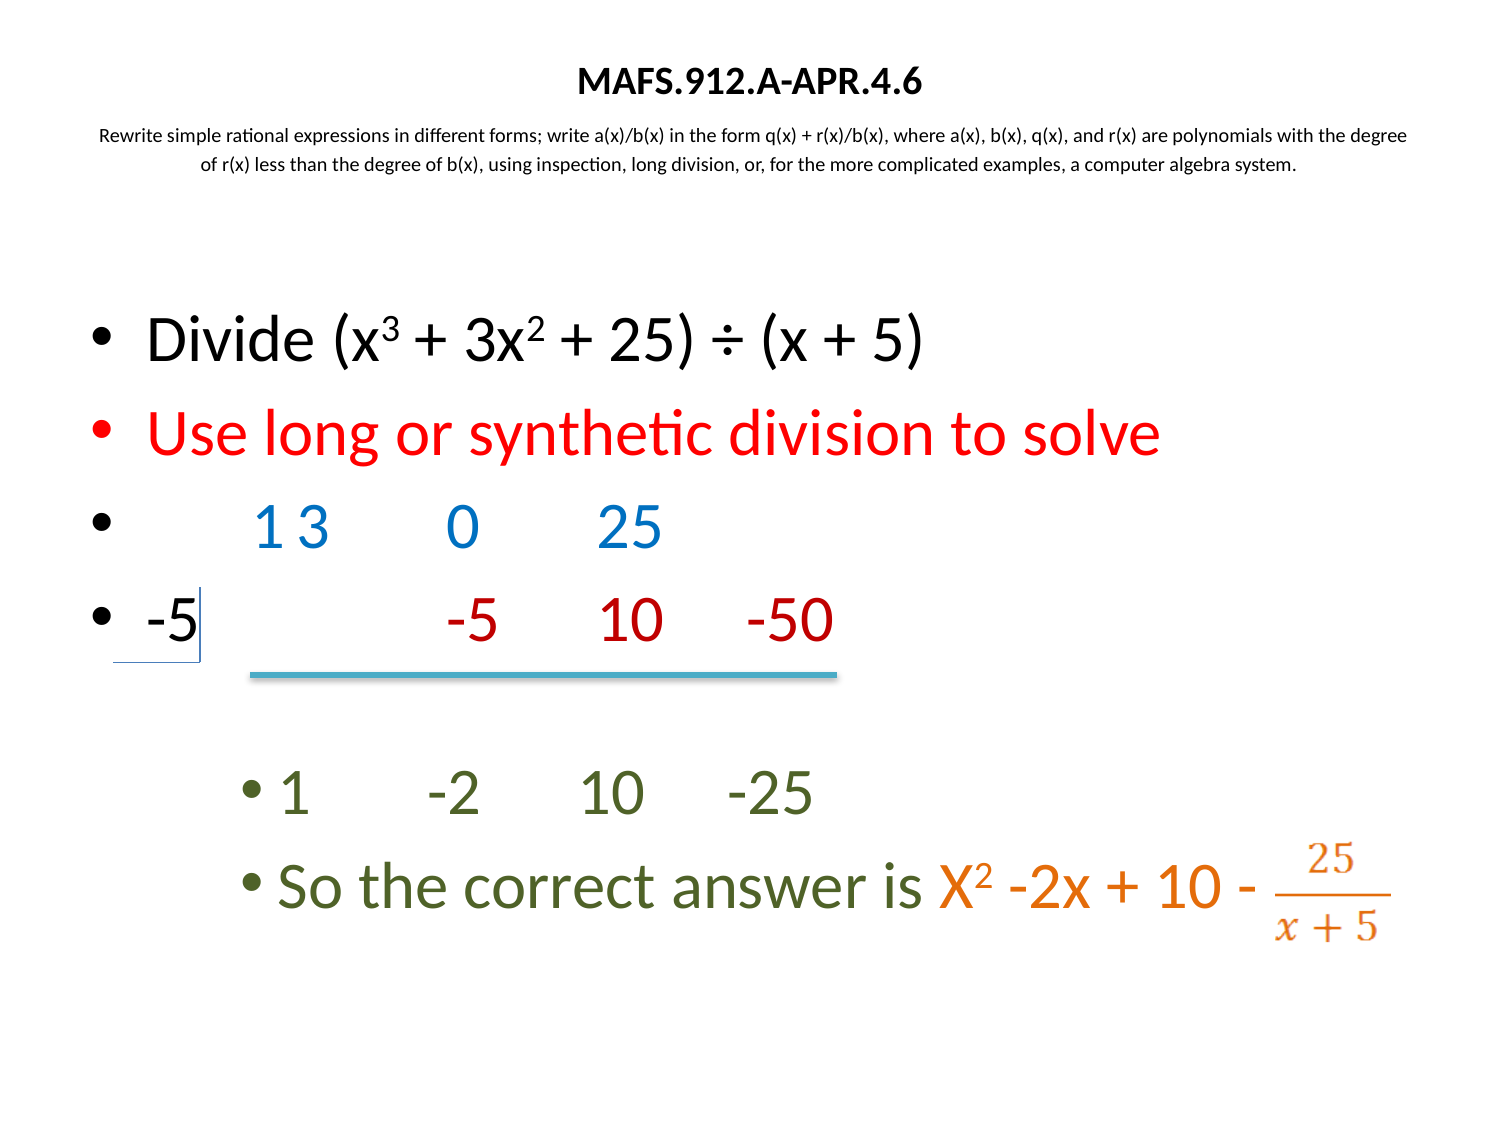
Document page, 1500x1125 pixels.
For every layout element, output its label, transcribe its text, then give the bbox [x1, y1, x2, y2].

title MAFS.912.A-APR.4.6 Rewrite simple rational expressions in different forms; write a(x)/b(x) in the form q(x) + r(x)/b(x), where a(x), b(x), q(x), and r(x) are polynomials with the degree of r(x) less than the degree of b(x), using inspection, long division, or, for the more complicated examples, a computer algebra system. [75, 45, 1425, 233]
list Divide (x3 + 3x2 + 25) ÷ (x + 5) Use long or synthetic division to solve 1 3 0 25 -5 -5 10 -50 1 -2 10 -25 So the correct answer is X2 -2x + 10 - [75, 287, 1425, 1005]
picture [1274, 837, 1391, 952]
